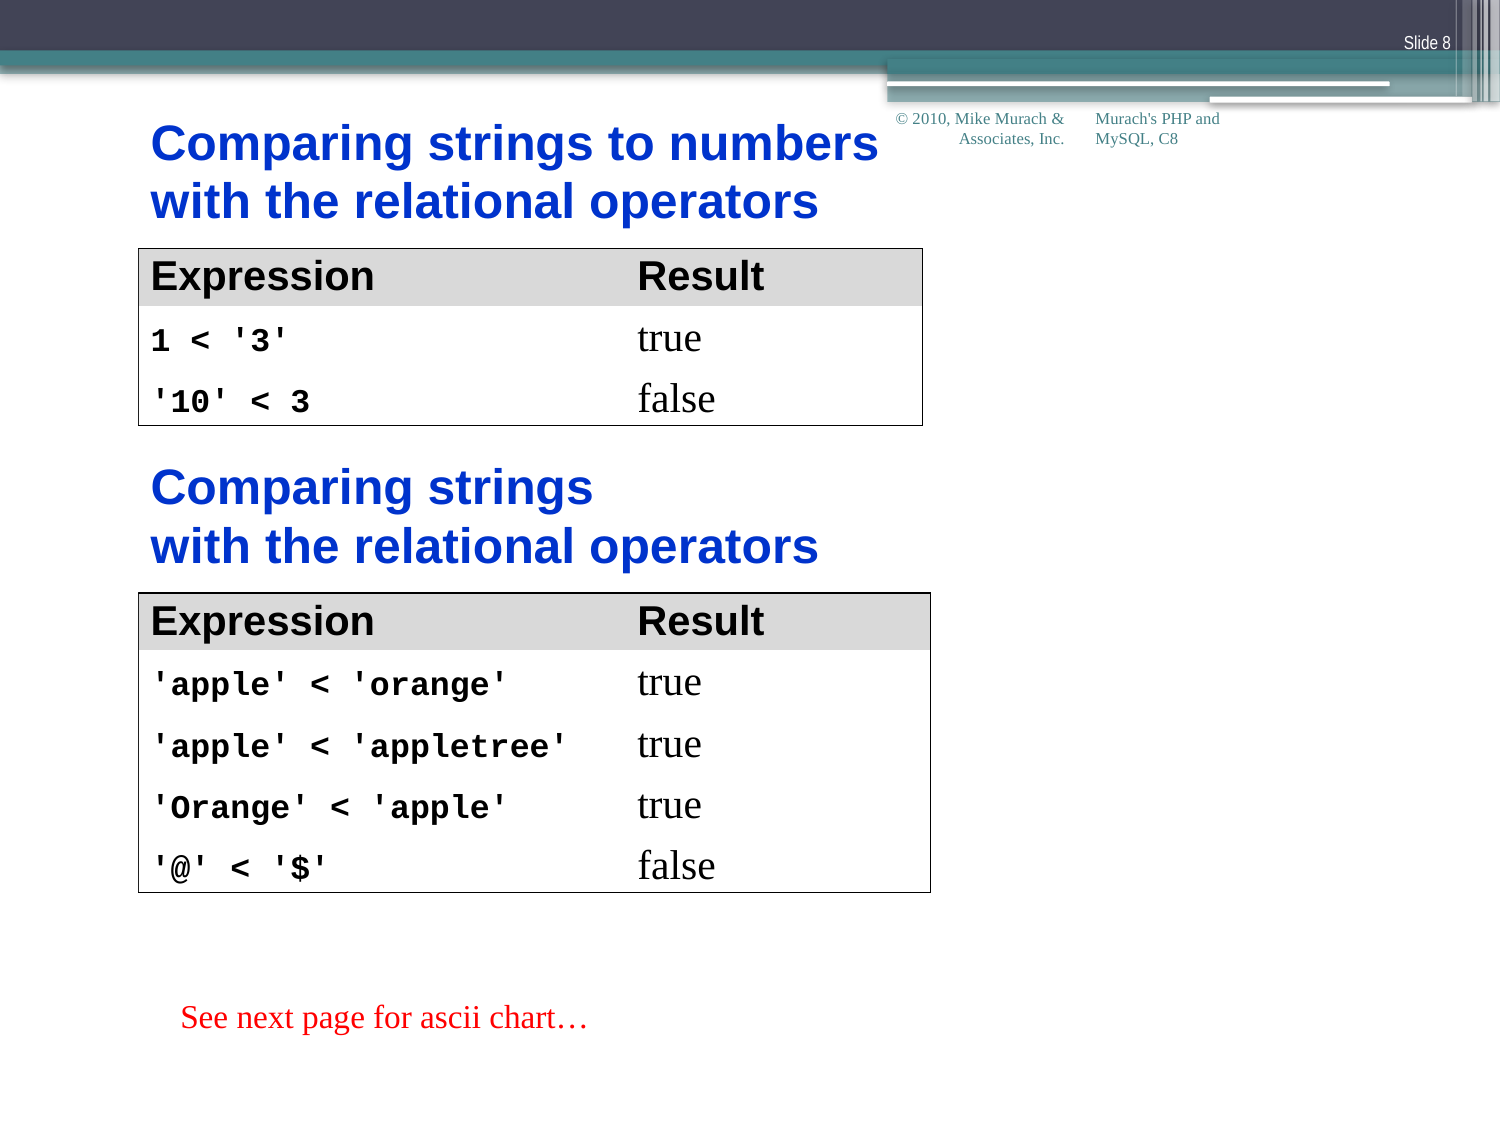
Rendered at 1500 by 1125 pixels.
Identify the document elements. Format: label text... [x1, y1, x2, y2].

footer © 2010, Mike Murach & Associates, Inc. [862, 100, 1080, 109]
slide_number Slide 8 [1340, 0, 1466, 61]
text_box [137, 112, 1373, 952]
text_box See next page for ascii chart… [165, 987, 605, 1043]
slide_number Murach's PHP and MySQL, C8 [1080, 100, 1238, 109]
